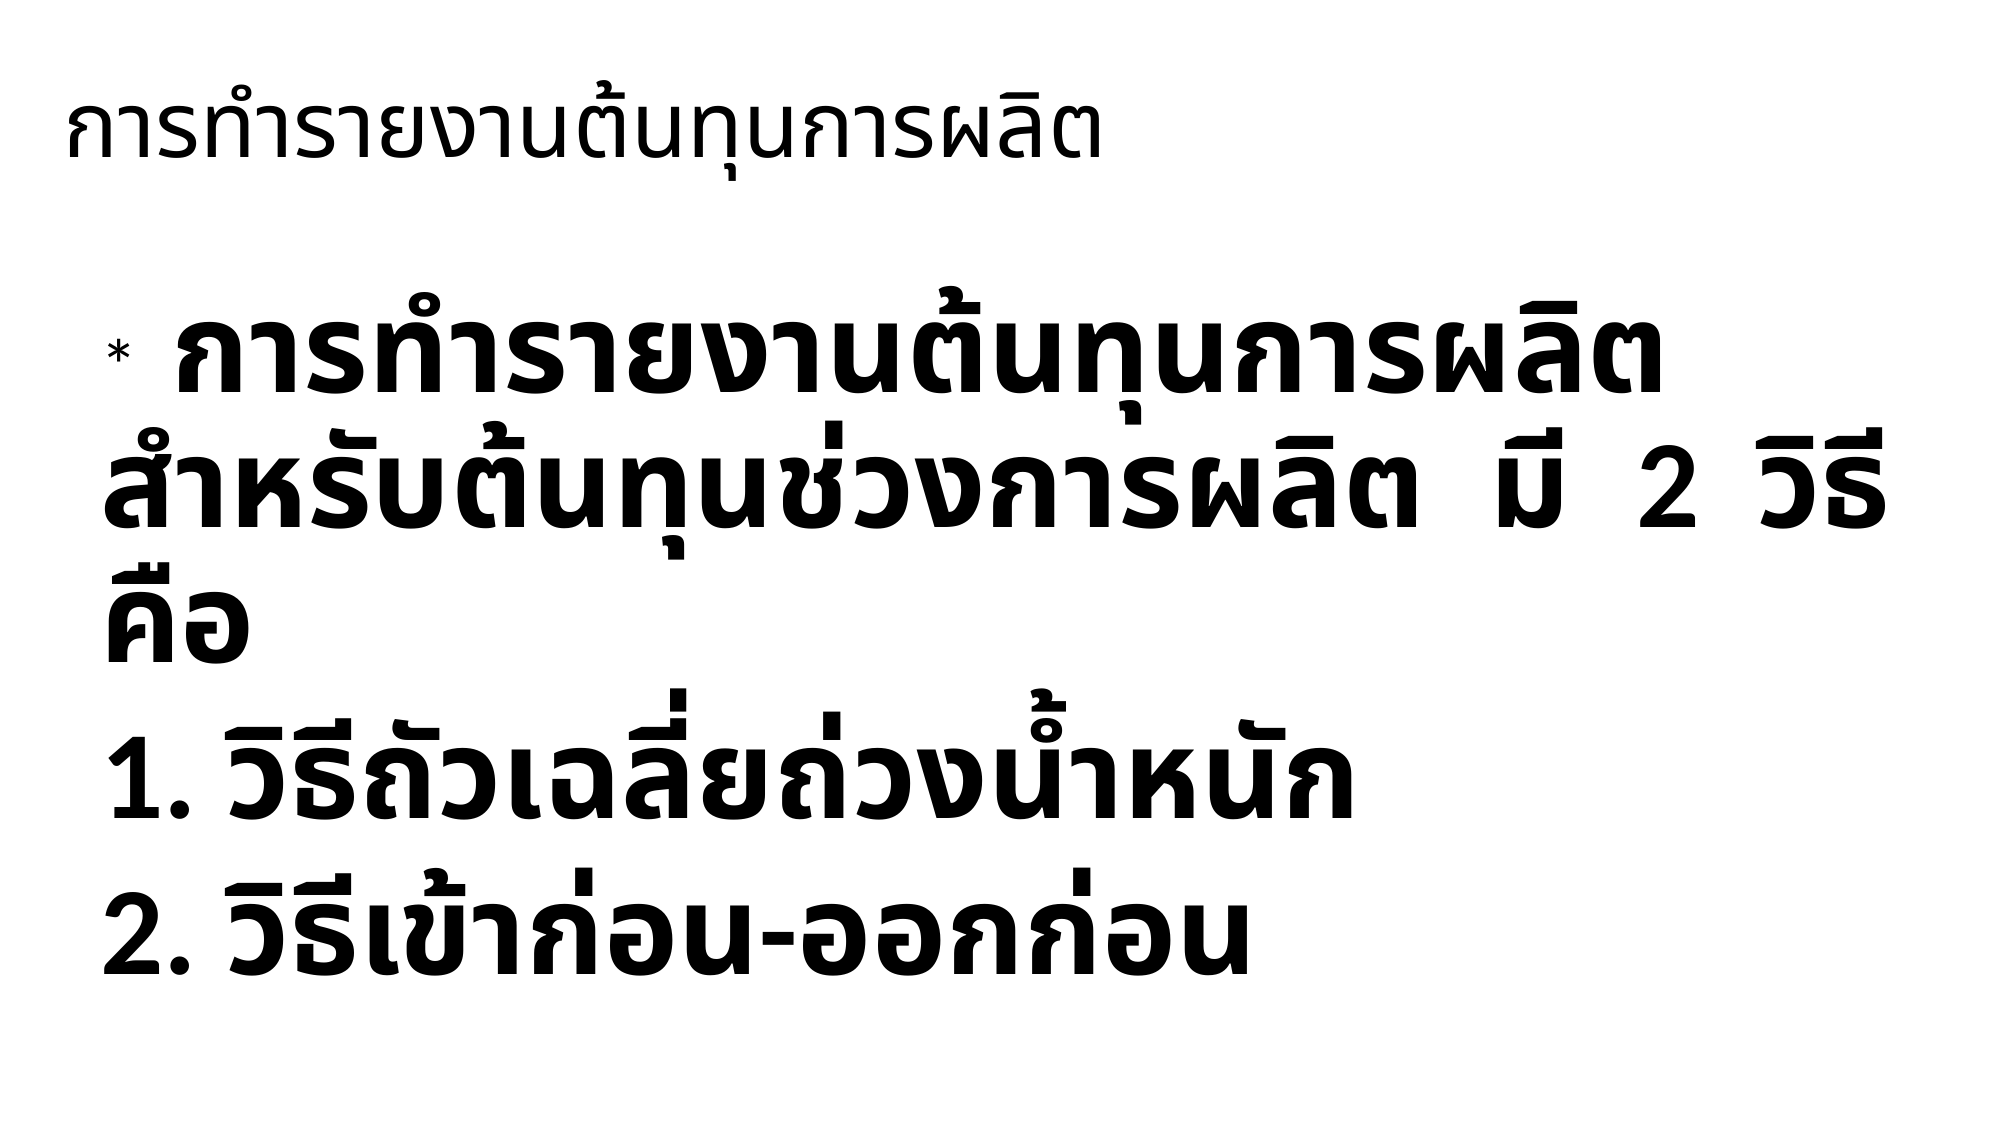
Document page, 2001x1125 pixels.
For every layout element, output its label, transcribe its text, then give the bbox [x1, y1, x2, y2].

list * การทำรายงานต้นทุนการผลิต สำหรับต้นทุนช่วงการผลิต มี 2 วิธีคือ 1. วิธีถัวเฉลี่ยถ่วงน้ำหนัก 2. วิธีเข้าก่อน-ออกก่อน [85, 277, 1977, 1125]
title การทำรายงานต้นทุนการผลิต [48, 19, 1952, 237]
